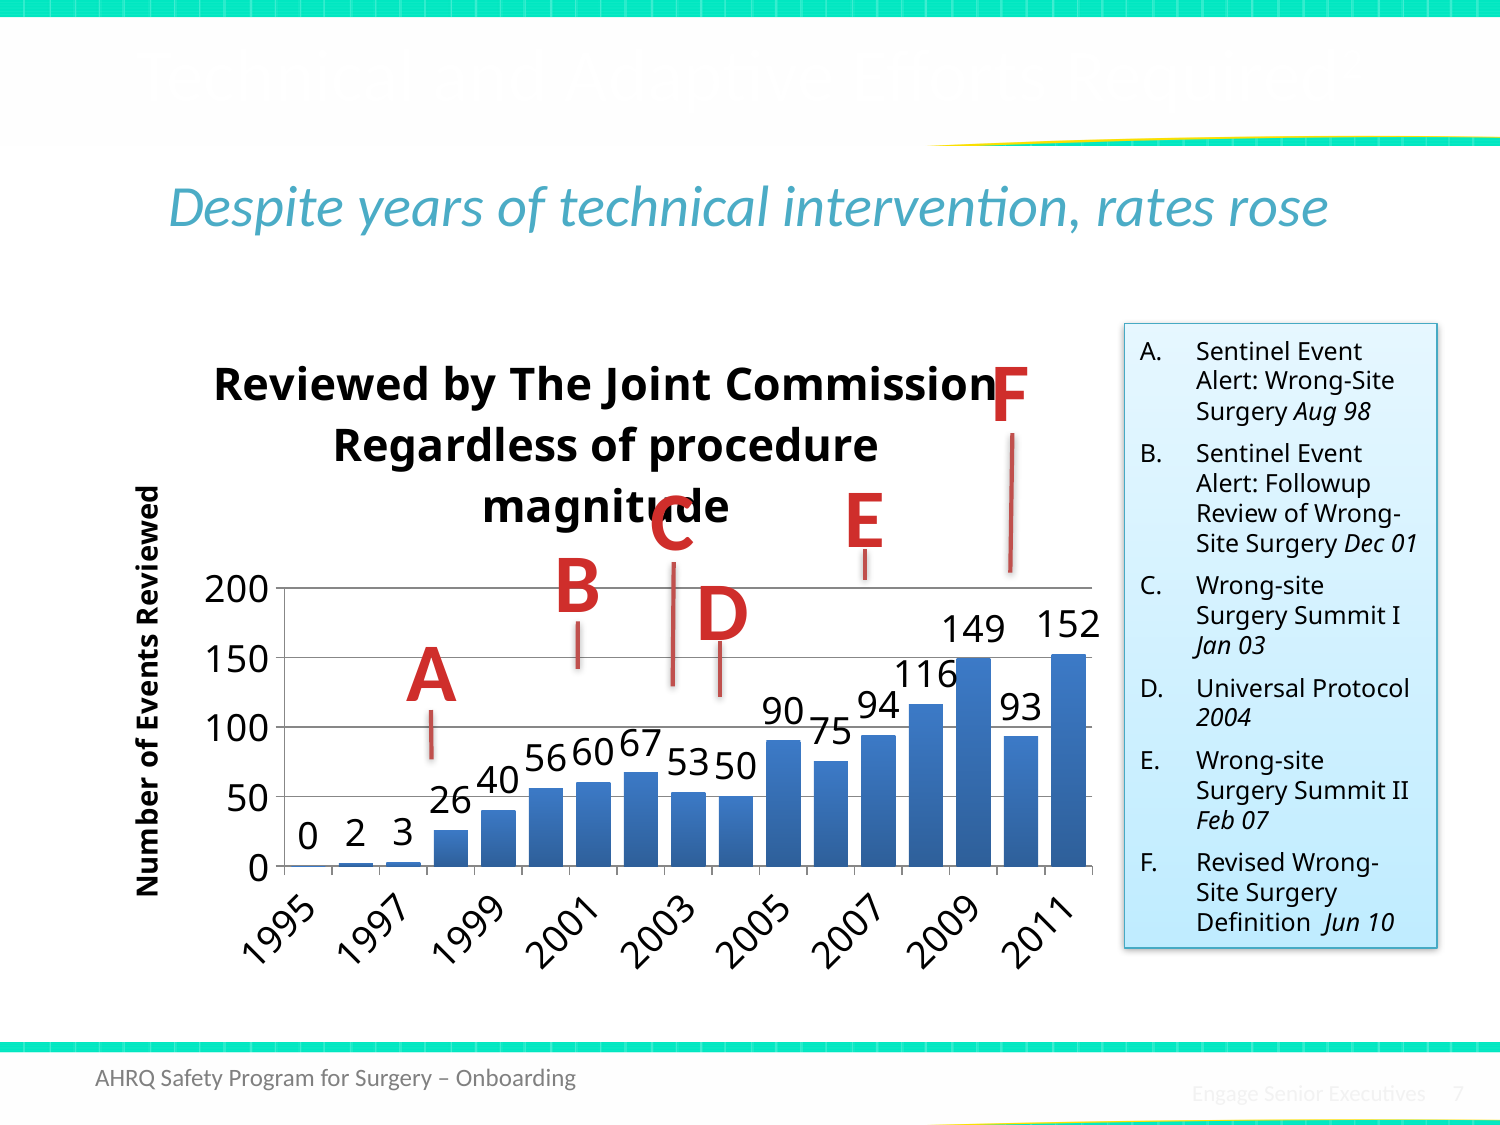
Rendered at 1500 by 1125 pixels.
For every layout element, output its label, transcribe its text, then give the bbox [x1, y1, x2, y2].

text_box Sentinel Event Alert: Wrong-Site Surgery Aug 98 Sentinel Event Alert: Followup Review of Wrong-Site Surgery Dec 01 Wrong-site Surgery Summit I Jan 03 Universal Protocol 2004 Wrong-site Surgery Summit II Feb 07 Revised Wrong-Site Surgery Definition Jun 10 [1124, 323, 1438, 949]
chart [98, 316, 1113, 994]
title Technical and Adaptive Efforts Required2 [75, 5, 1425, 136]
text_box Despite years of technical intervention, rates rose [74, 136, 1425, 270]
picture [0, 1042, 1500, 1125]
picture [0, 0, 1500, 146]
